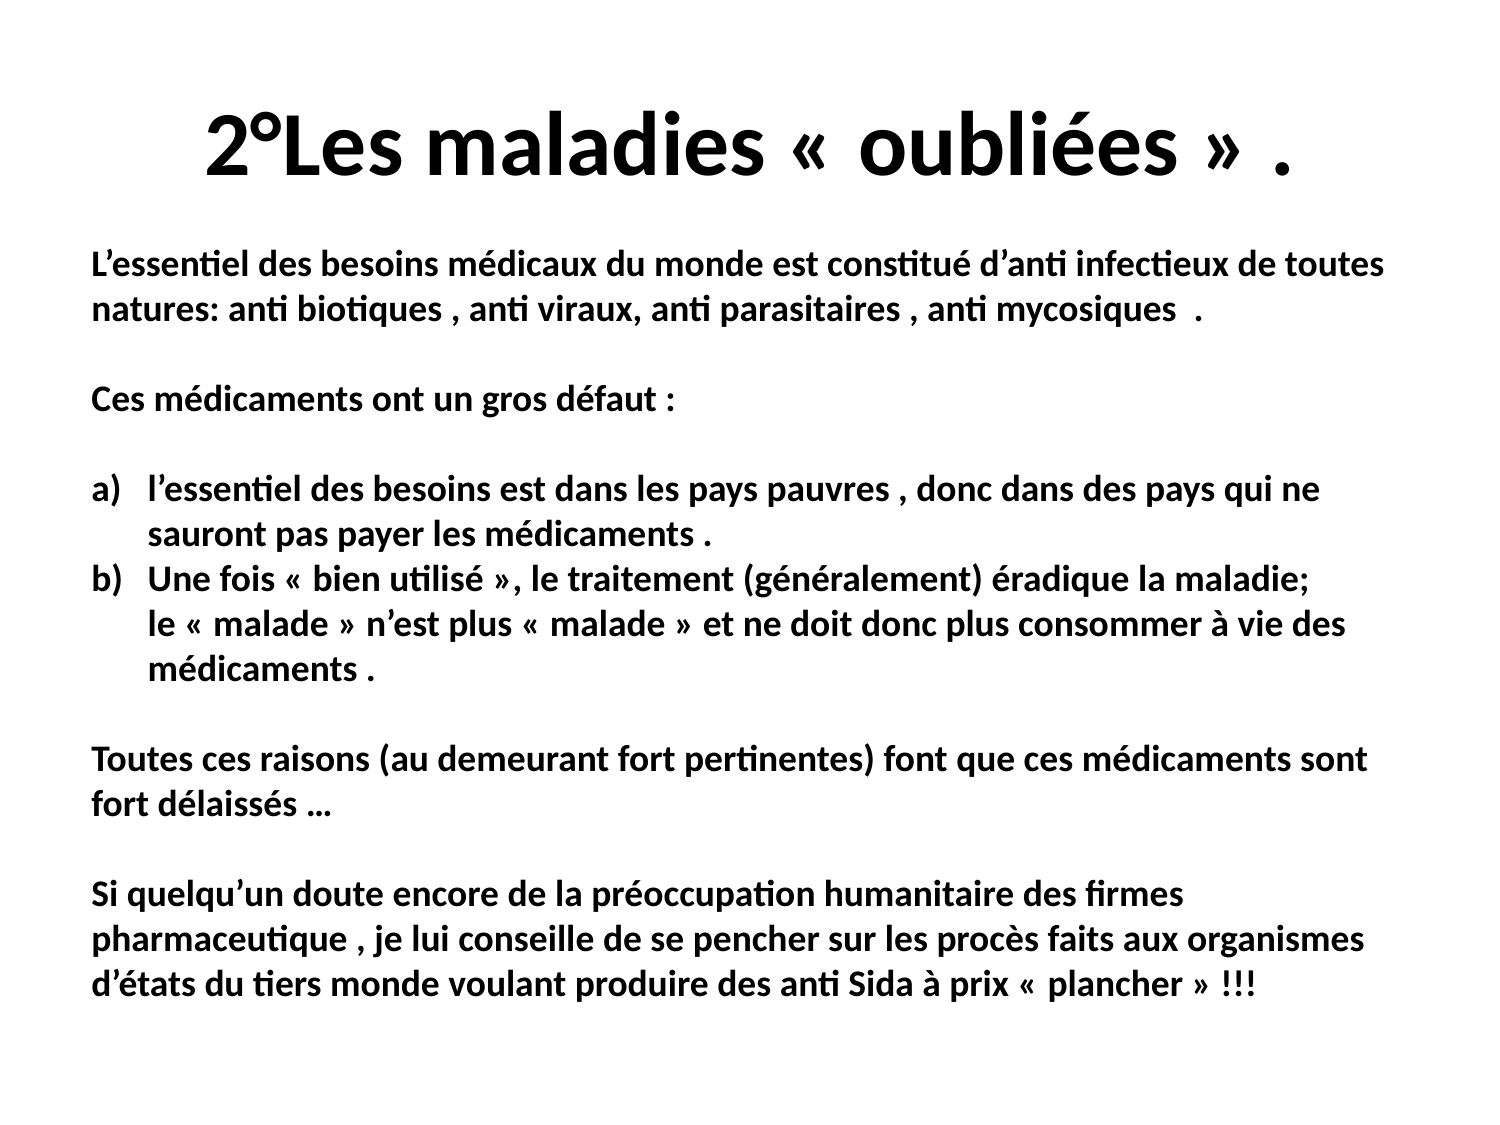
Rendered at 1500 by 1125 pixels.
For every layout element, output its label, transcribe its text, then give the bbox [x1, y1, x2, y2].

title 2°Les maladies « oubliées » . [75, 45, 1425, 233]
text_box L’essentiel des besoins médicaux du monde est constitué d’anti infectieux de toutes natures: anti biotiques , anti viraux, anti parasitaires , anti mycosiques . Ces médicaments ont un gros défaut : l’essentiel des besoins est dans les pays pauvres , donc dans des pays qui ne sauront pas payer les médicaments . Une fois « bien utilisé », le traitement (généralement) éradique la maladie; le « malade » n’est plus « malade » et ne doit donc plus consommer à vie des médicaments . Toutes ces raisons (au demeurant fort pertinentes) font que ces médicaments sont fort délaissés … Si quelqu’un doute encore de la préoccupation humanitaire des firmes pharmaceutique , je lui conseille de se pencher sur les procès faits aux organismes d’états du tiers monde voulant produire des anti Sida à prix « plancher » !!! [76, 231, 1436, 1057]
